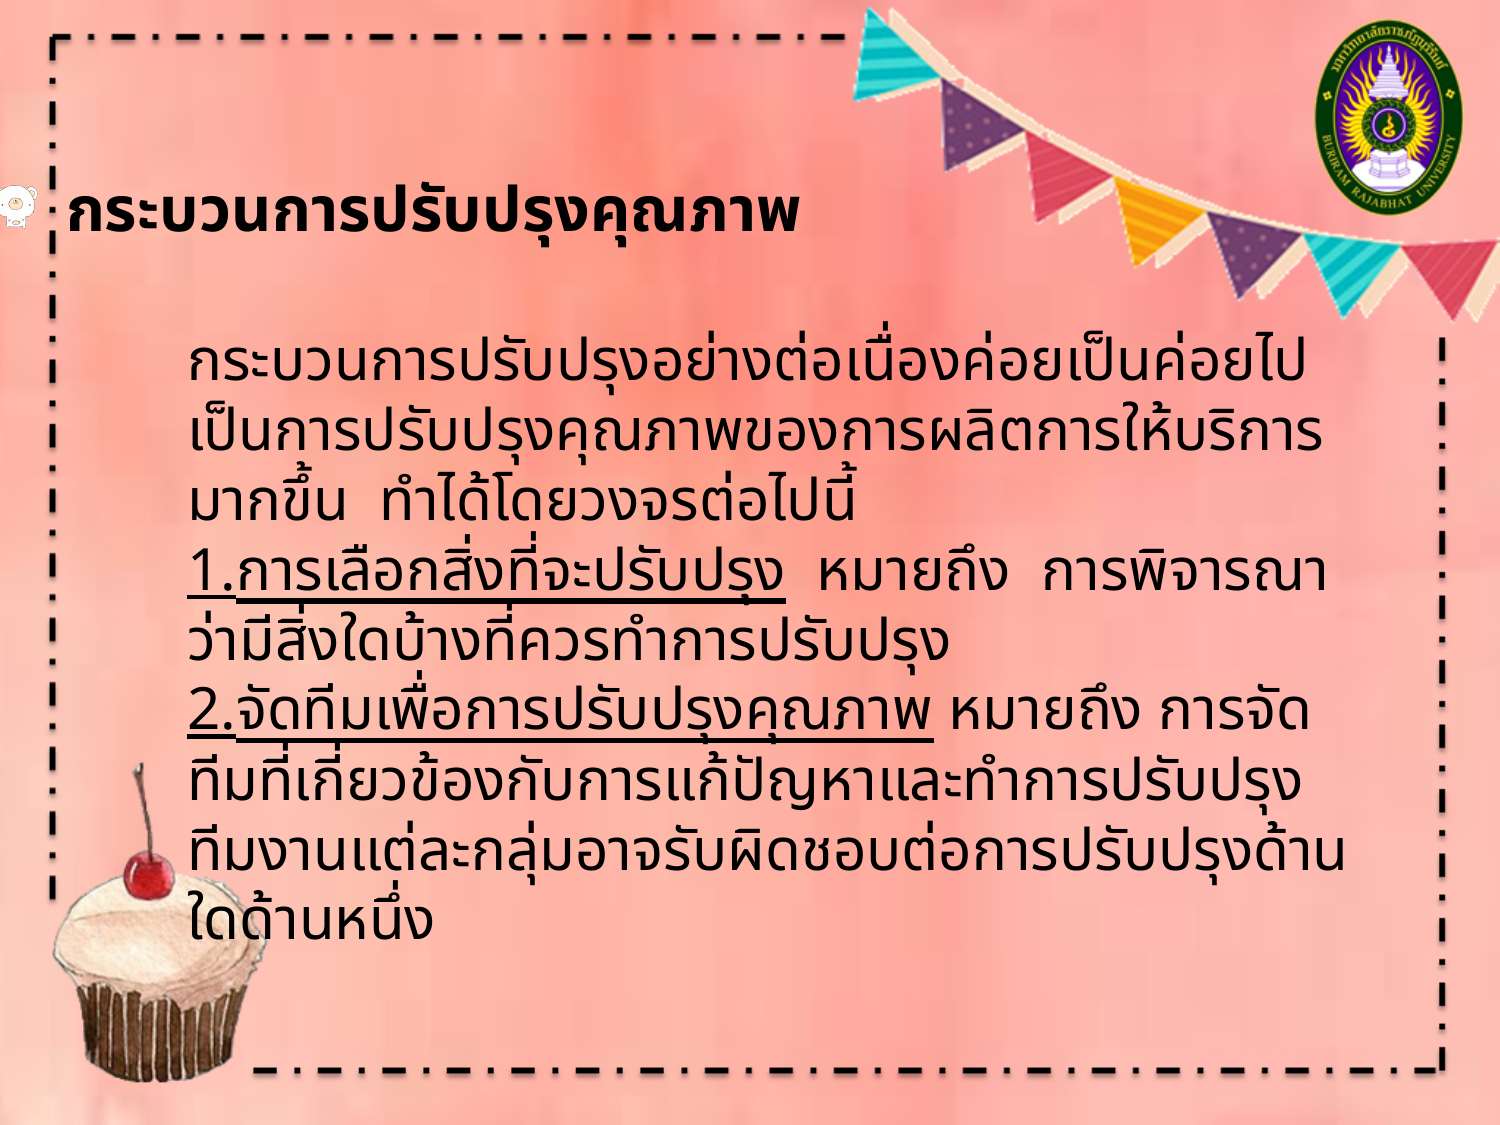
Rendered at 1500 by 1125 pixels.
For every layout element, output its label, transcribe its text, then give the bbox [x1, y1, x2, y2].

text_box กระบวนการปรับปรุงอย่างต่อเนื่องค่อยเป็นค่อยไปเป็นการปรับปรุงคุณภาพของการผลิตการให้บริการมากขึ้น ทำได้โดยวงจรต่อไปนี้ 1.การเลือกสิ่งที่จะปรับปรุง หมายถึง การพิจารณาว่ามีสิ่งใดบ้างที่ควรทำการปรับปรุง 2.จัดทีมเพื่อการปรับปรุงคุณภาพ หมายถึง การจัดทีมที่เกี่ยวข้องกับการแก้ปัญหาและทำการปรับปรุง ทีมงานแต่ละกลุ่มอาจรับผิดชอบต่อการปรับปรุงด้านใดด้านหนึ่ง [172, 314, 1378, 959]
text_box กระบวนการปรับปรุงคุณภาพ [0, 161, 834, 252]
picture [0, 184, 38, 229]
text_box [99, 70, 1450, 258]
picture [0, 0, 1500, 1125]
